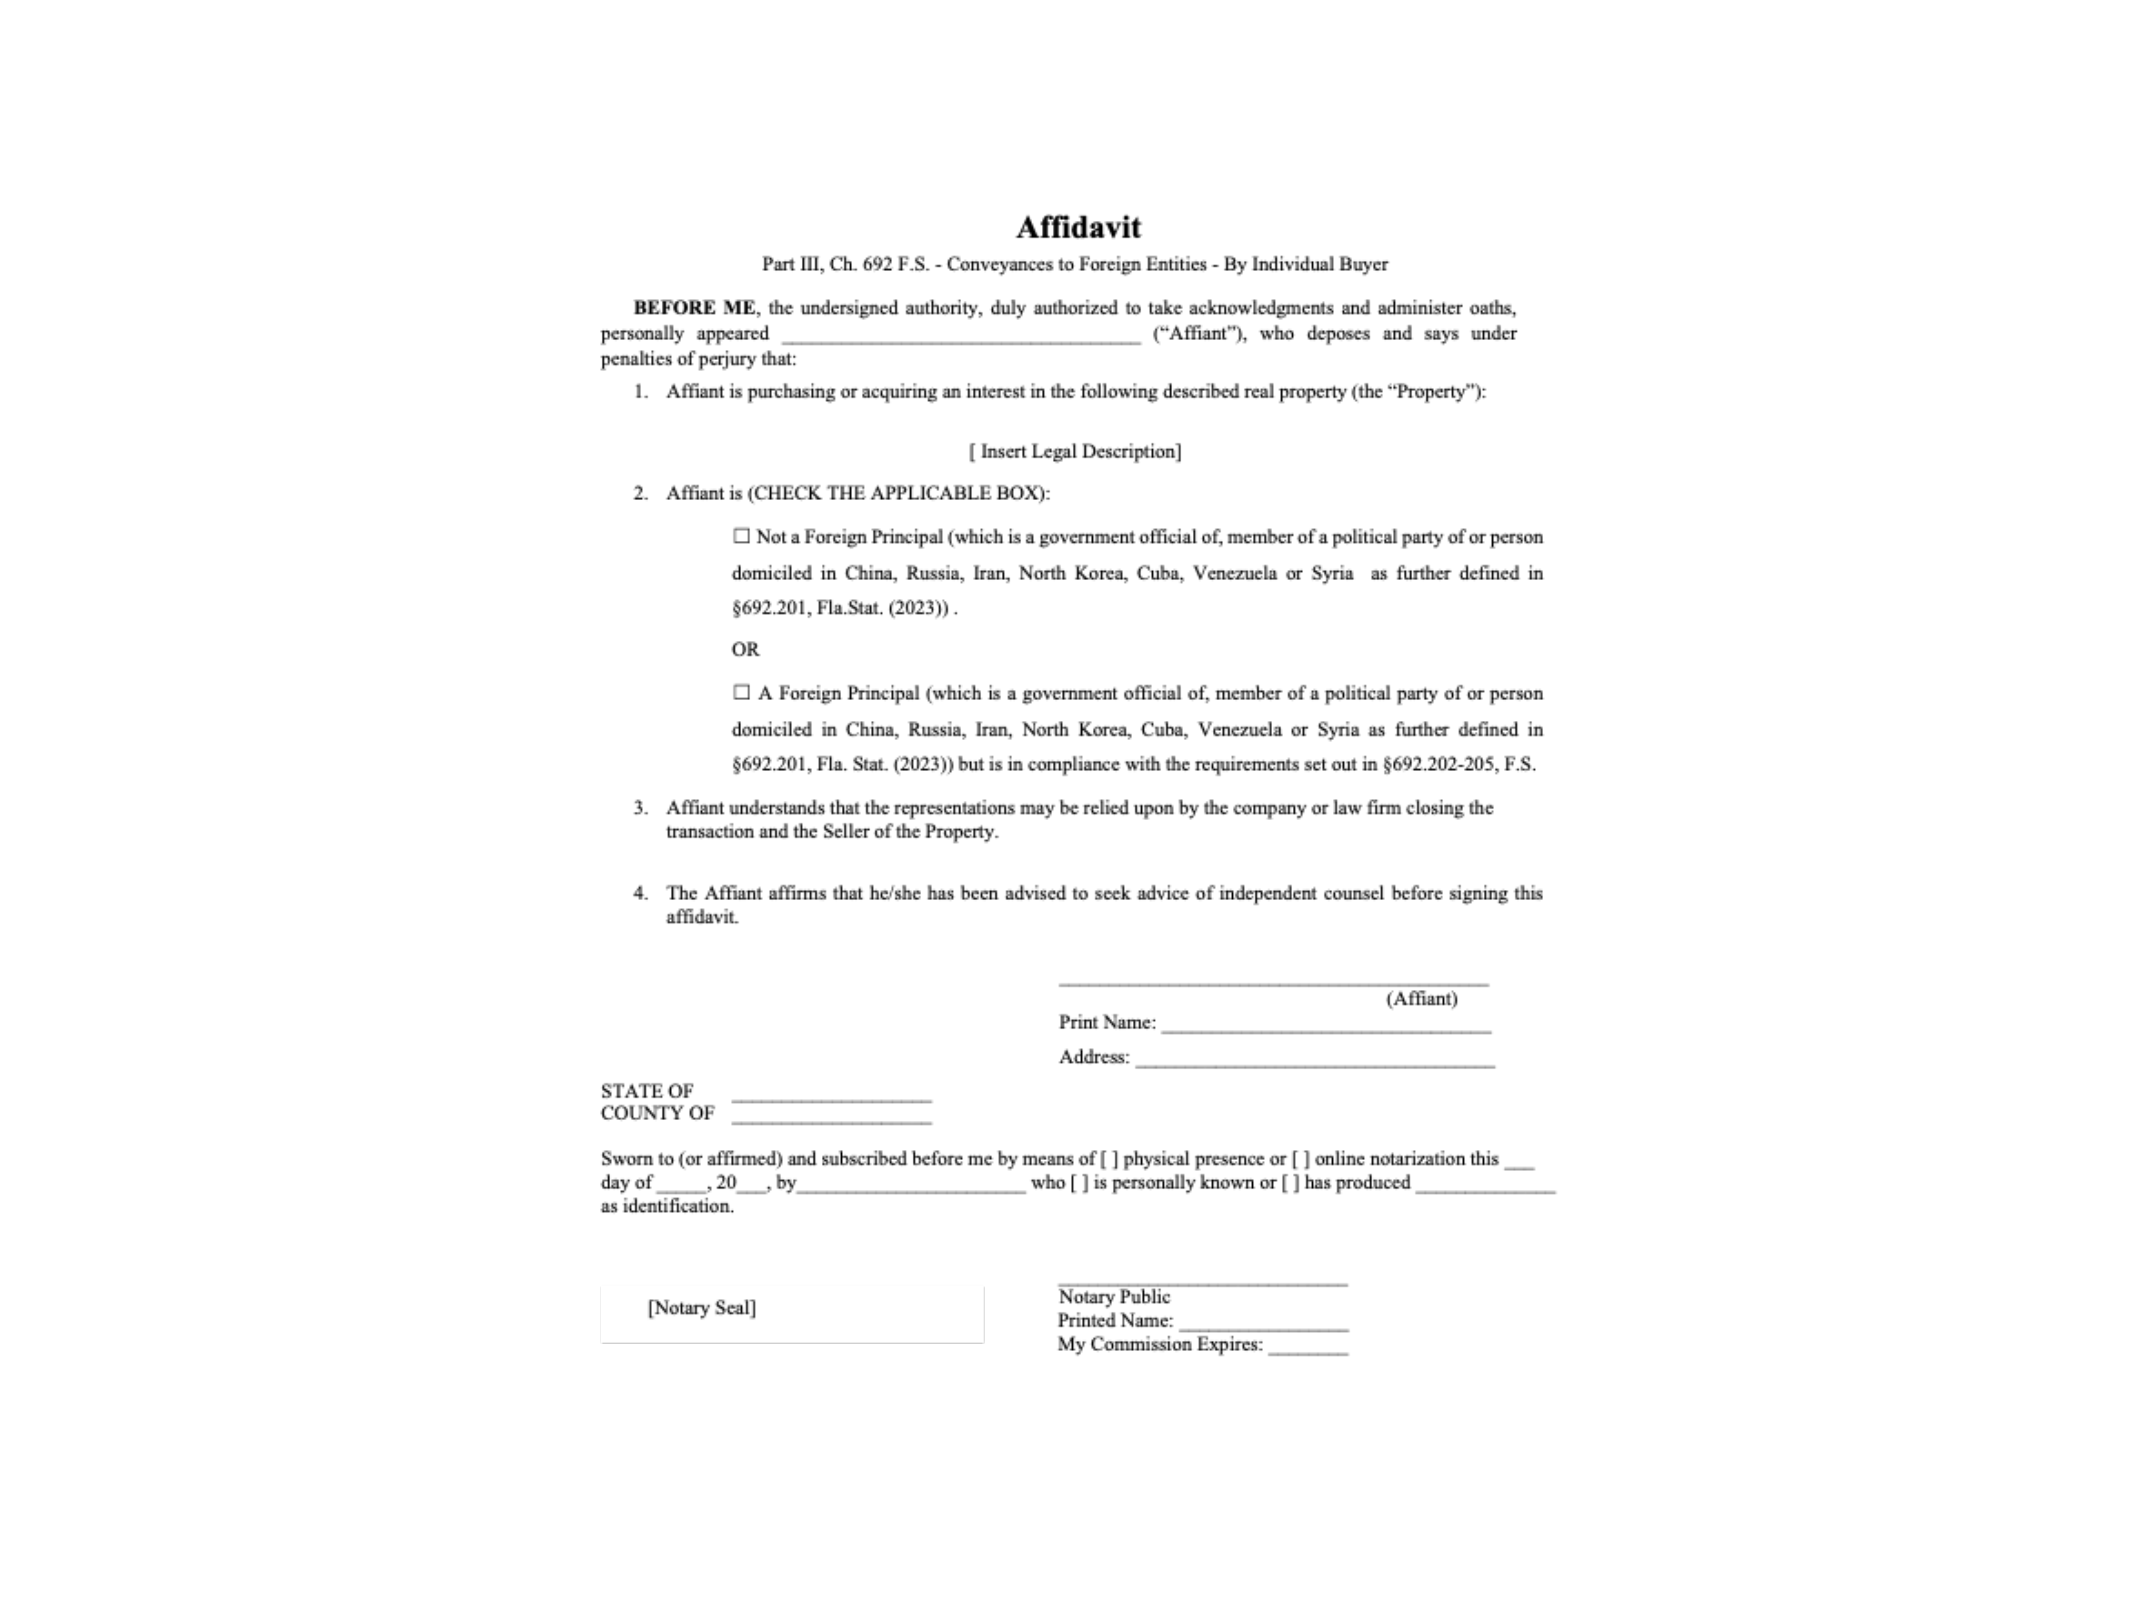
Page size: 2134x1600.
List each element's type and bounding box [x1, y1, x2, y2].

picture [510, 80, 1623, 1520]
